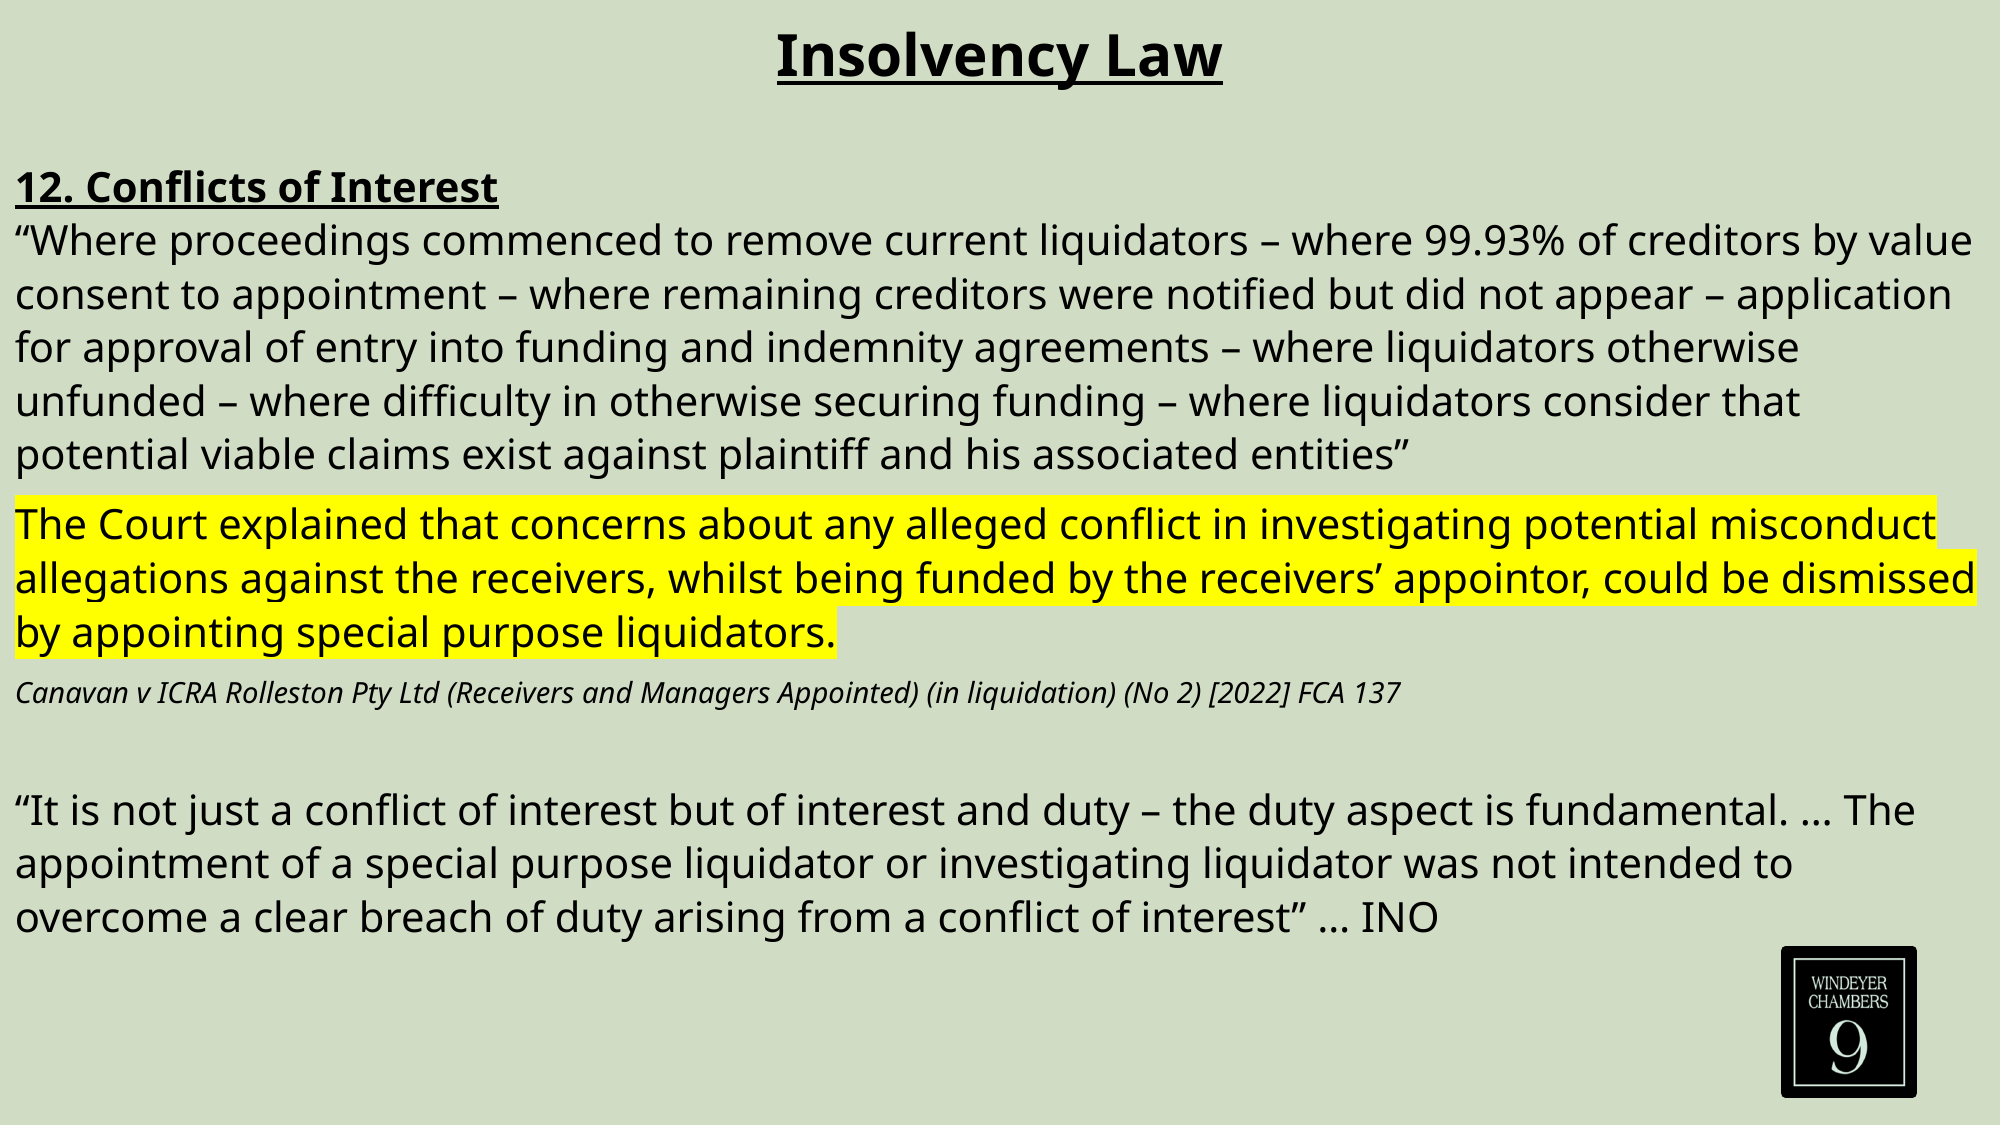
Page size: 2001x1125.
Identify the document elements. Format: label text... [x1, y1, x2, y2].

text_box 12. Conflicts of Interest “Where proceedings commenced to remove current liquidators – where 99.93% of creditors by value consent to appointment – where remaining creditors were notified but did not appear – application for approval of entry into funding and indemnity agreements – where liquidators otherwise unfunded – where difficulty in otherwise securing funding – where liquidators consider that potential viable claims exist against plaintiff and his associated entities” The Court explained that concerns about any alleged conflict in investigating potential misconduct allegations against the receivers, whilst being funded by the receivers’ appointor, could be dismissed by appointing special purpose liquidators. Canavan v ICRA Rolleston Pty Ltd (Receivers and Managers Appointed) (in liquidation) (No 2) [2022] FCA 137 “It is not just a conflict of interest but of interest and duty – the duty aspect is fundamental. … The appointment of a special purpose liquidator or investigating liquidator was not intended to overcome a clear breach of duty arising from a conflict of interest” … INO [0, 128, 2000, 1125]
text_box Insolvency Law [0, 0, 2000, 96]
picture [1790, 955, 1908, 1089]
